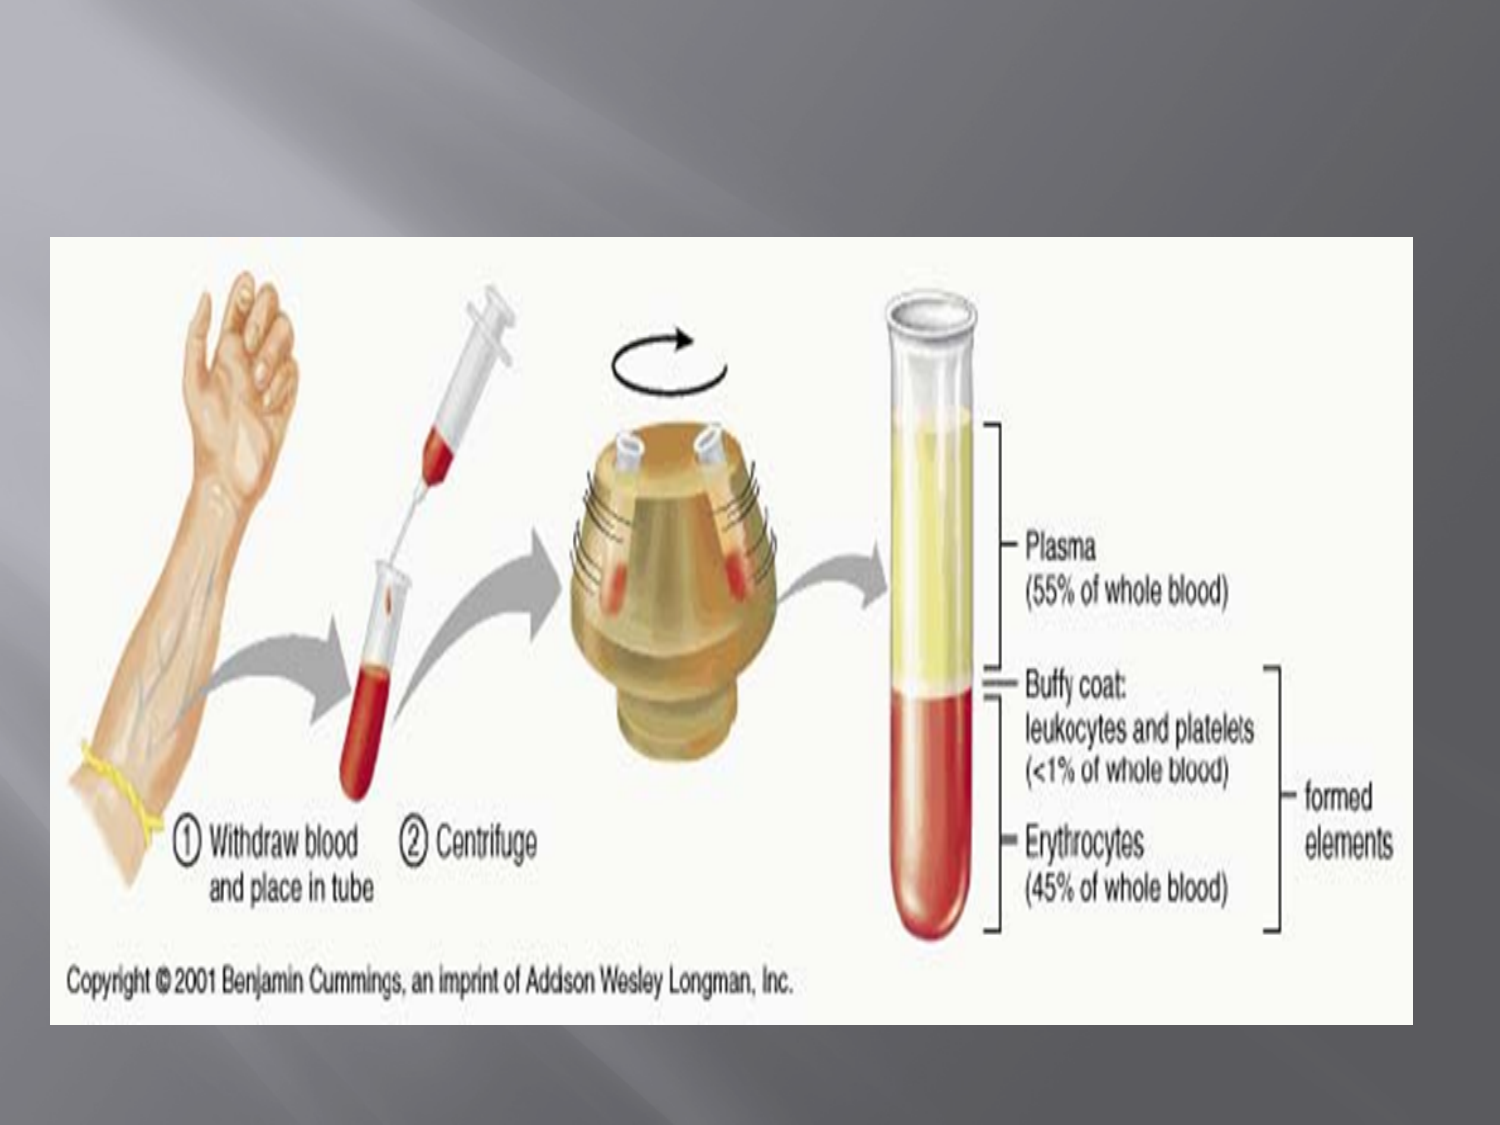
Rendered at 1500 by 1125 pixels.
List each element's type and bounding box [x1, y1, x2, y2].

list [49, 237, 1413, 1026]
